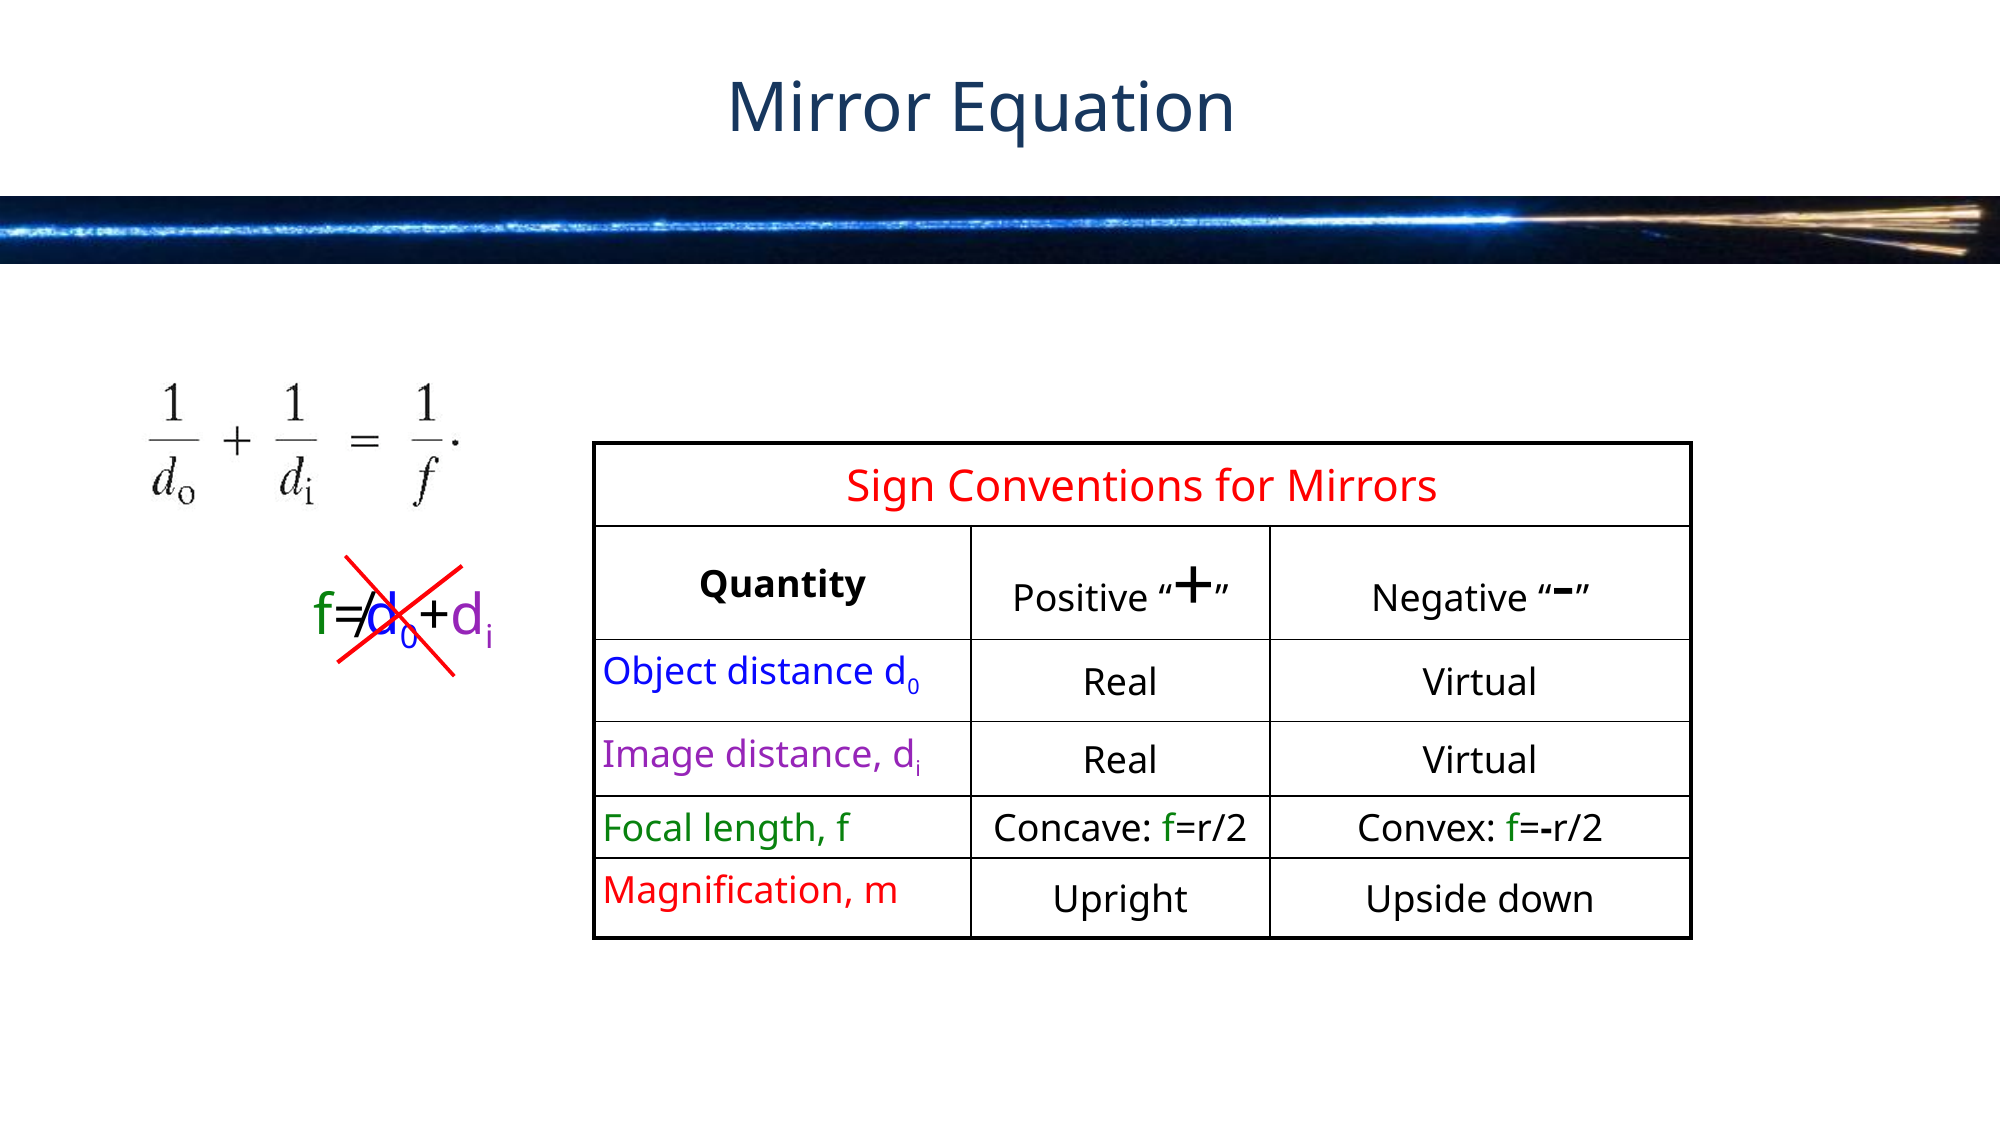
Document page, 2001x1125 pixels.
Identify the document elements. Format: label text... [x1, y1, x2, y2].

table_cell Object distance d0 [596, 640, 970, 721]
table_header Sign Conventions for Mirrors [596, 445, 1689, 525]
table_cell Upright [972, 859, 1269, 936]
table_cell Upside down [1271, 859, 1689, 936]
picture [0, 196, 2000, 264]
table_cell Virtual [1271, 722, 1689, 795]
table_cell Magnification, m [596, 859, 970, 936]
table_cell Image distance, di [596, 722, 970, 795]
table_cell Quantity [596, 527, 970, 639]
text_box f≠d0+di [299, 570, 509, 663]
title Mirror Equation [475, 34, 1489, 175]
table_cell Real [972, 722, 1269, 795]
table_cell Convex: f=-r/2 [1271, 797, 1689, 857]
picture [106, 353, 486, 534]
table_cell Focal length, f [596, 797, 970, 857]
table_cell Real [972, 640, 1269, 721]
table_cell Negative “-” [1271, 527, 1689, 639]
table_cell Virtual [1271, 640, 1689, 721]
table_cell Positive “+” [972, 527, 1269, 639]
table_cell Concave: f=r/2 [972, 797, 1269, 857]
